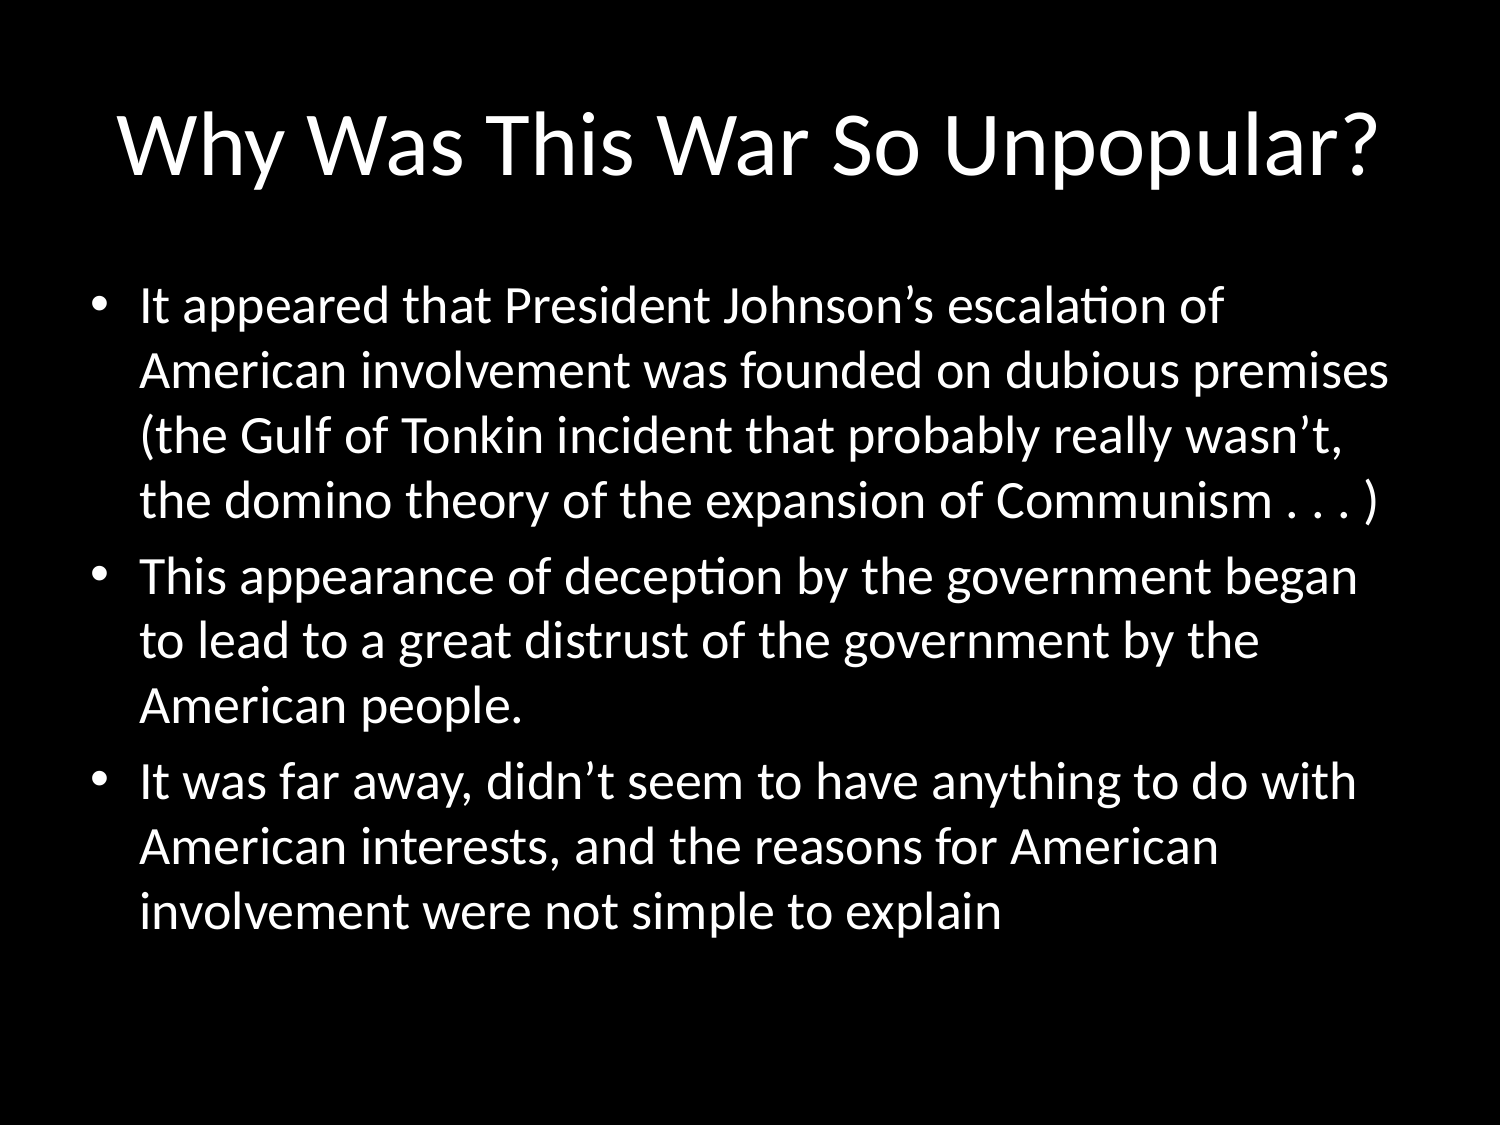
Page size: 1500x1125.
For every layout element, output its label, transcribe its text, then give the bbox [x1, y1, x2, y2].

list It appeared that President Johnson’s escalation of American involvement was founded on dubious premises (the Gulf of Tonkin incident that probably really wasn’t, the domino theory of the expansion of Communism . . . ) This appearance of deception by the government began to lead to a great distrust of the government by the American people. It was far away, didn’t seem to have anything to do with American interests, and the reasons for American involvement were not simple to explain [75, 262, 1425, 1005]
title Why Was This War So Unpopular? [75, 45, 1425, 233]
